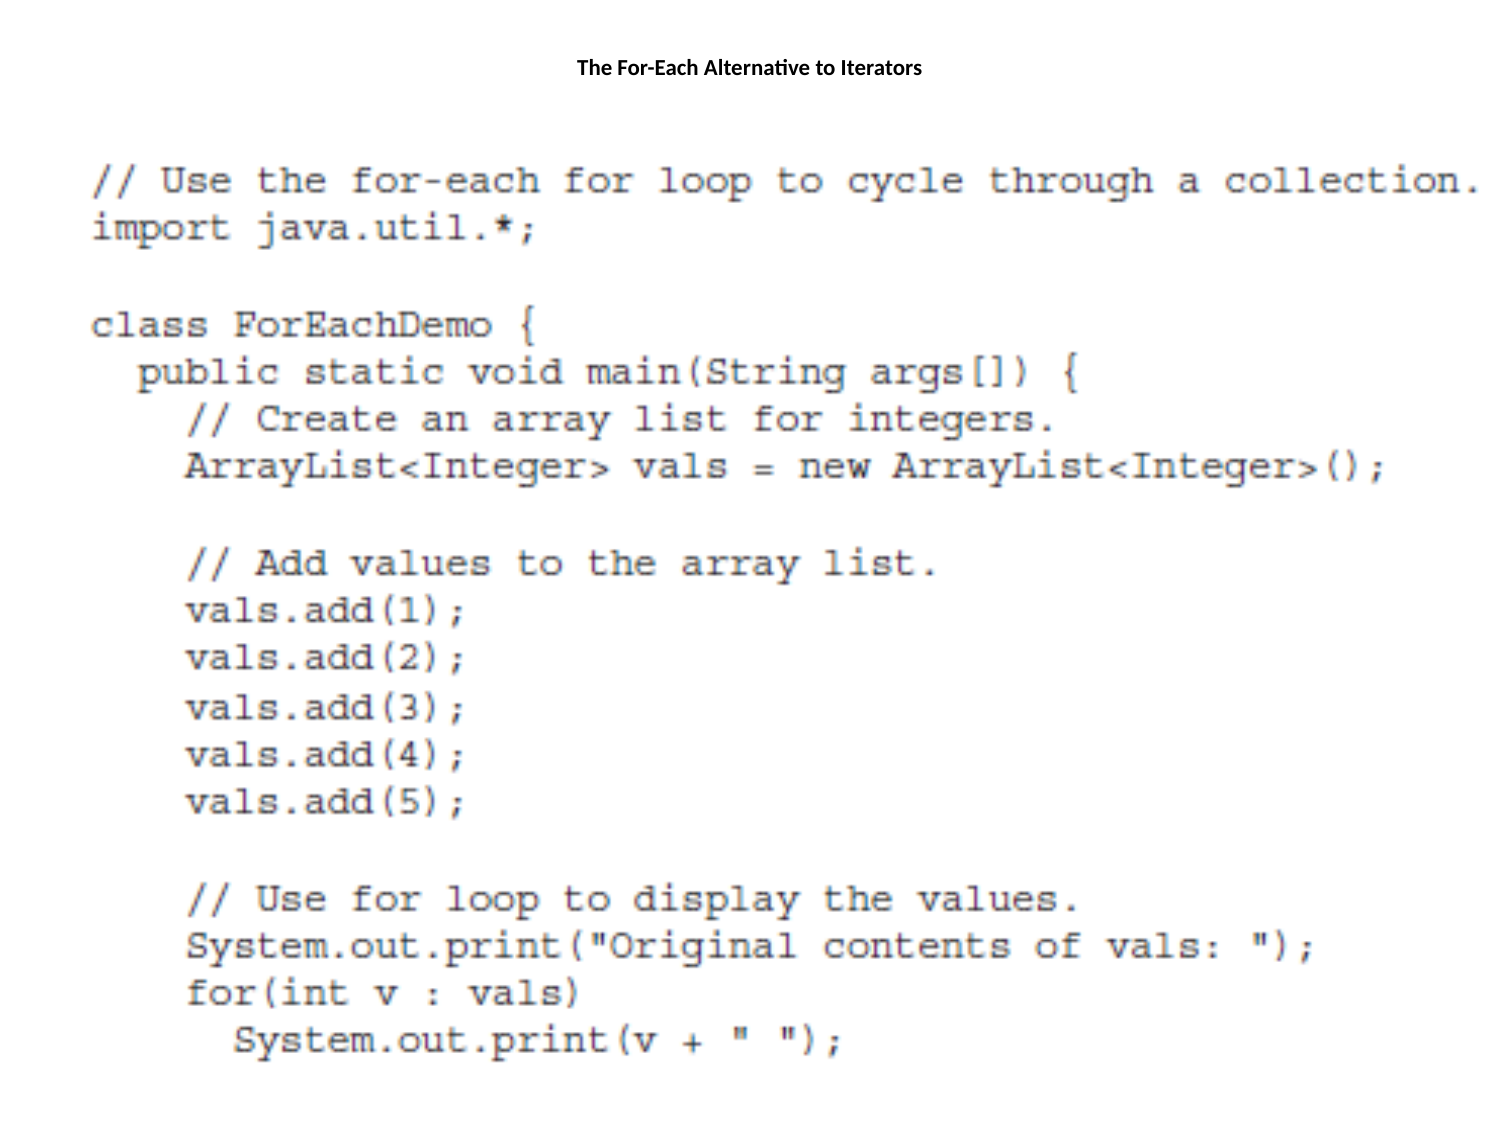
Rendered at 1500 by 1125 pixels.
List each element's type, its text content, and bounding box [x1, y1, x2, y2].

picture [62, 137, 1500, 1101]
title The For-Each Alternative to Iterators [75, 45, 1425, 88]
